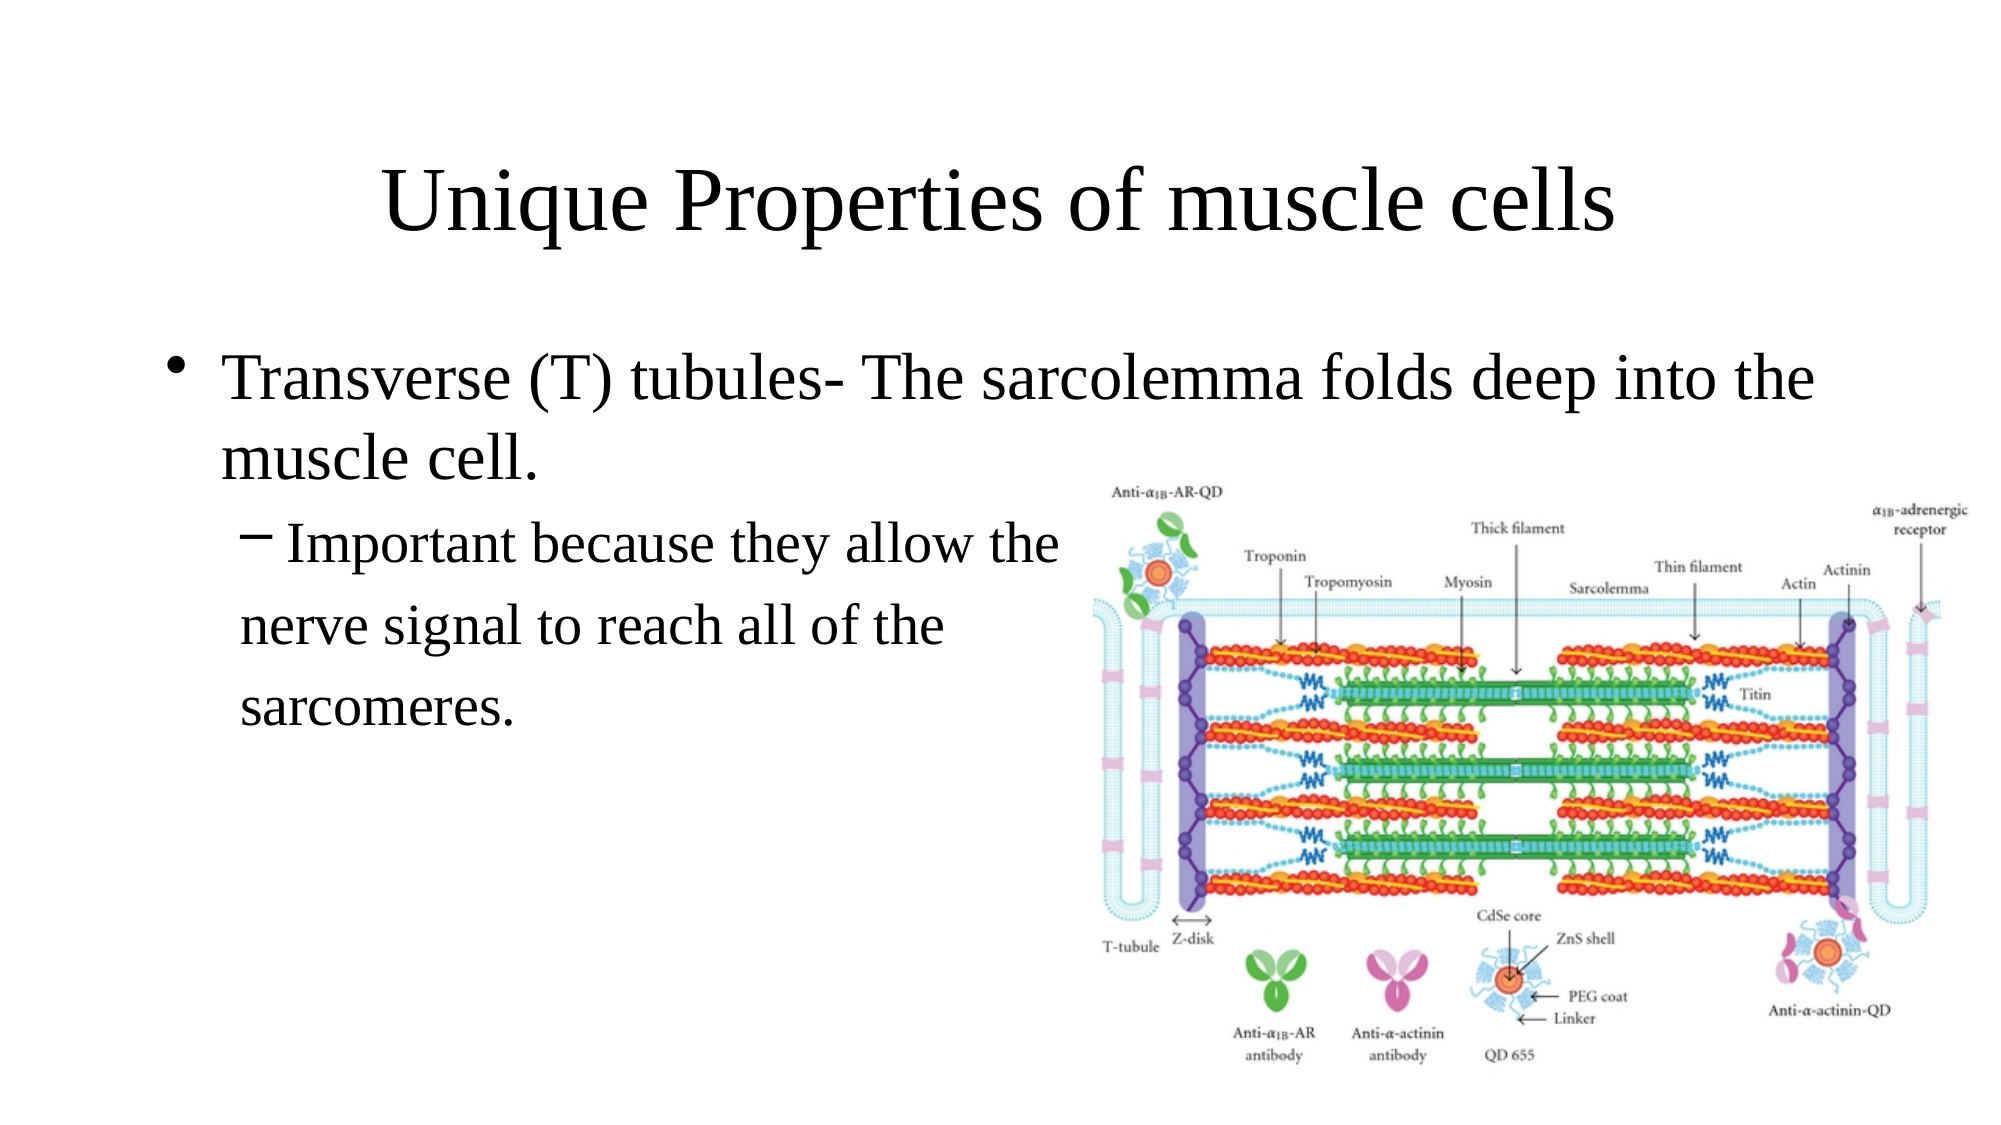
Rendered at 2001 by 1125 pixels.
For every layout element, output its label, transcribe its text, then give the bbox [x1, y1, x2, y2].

title Unique Properties of muscle cells [150, 99, 1850, 288]
list Transverse (T) tubules- The sarcolemma folds deep into the muscle cell. Important because they allow the nerve signal to reach all of the sarcomeres. [150, 324, 1850, 1000]
picture [1062, 452, 2000, 1096]
